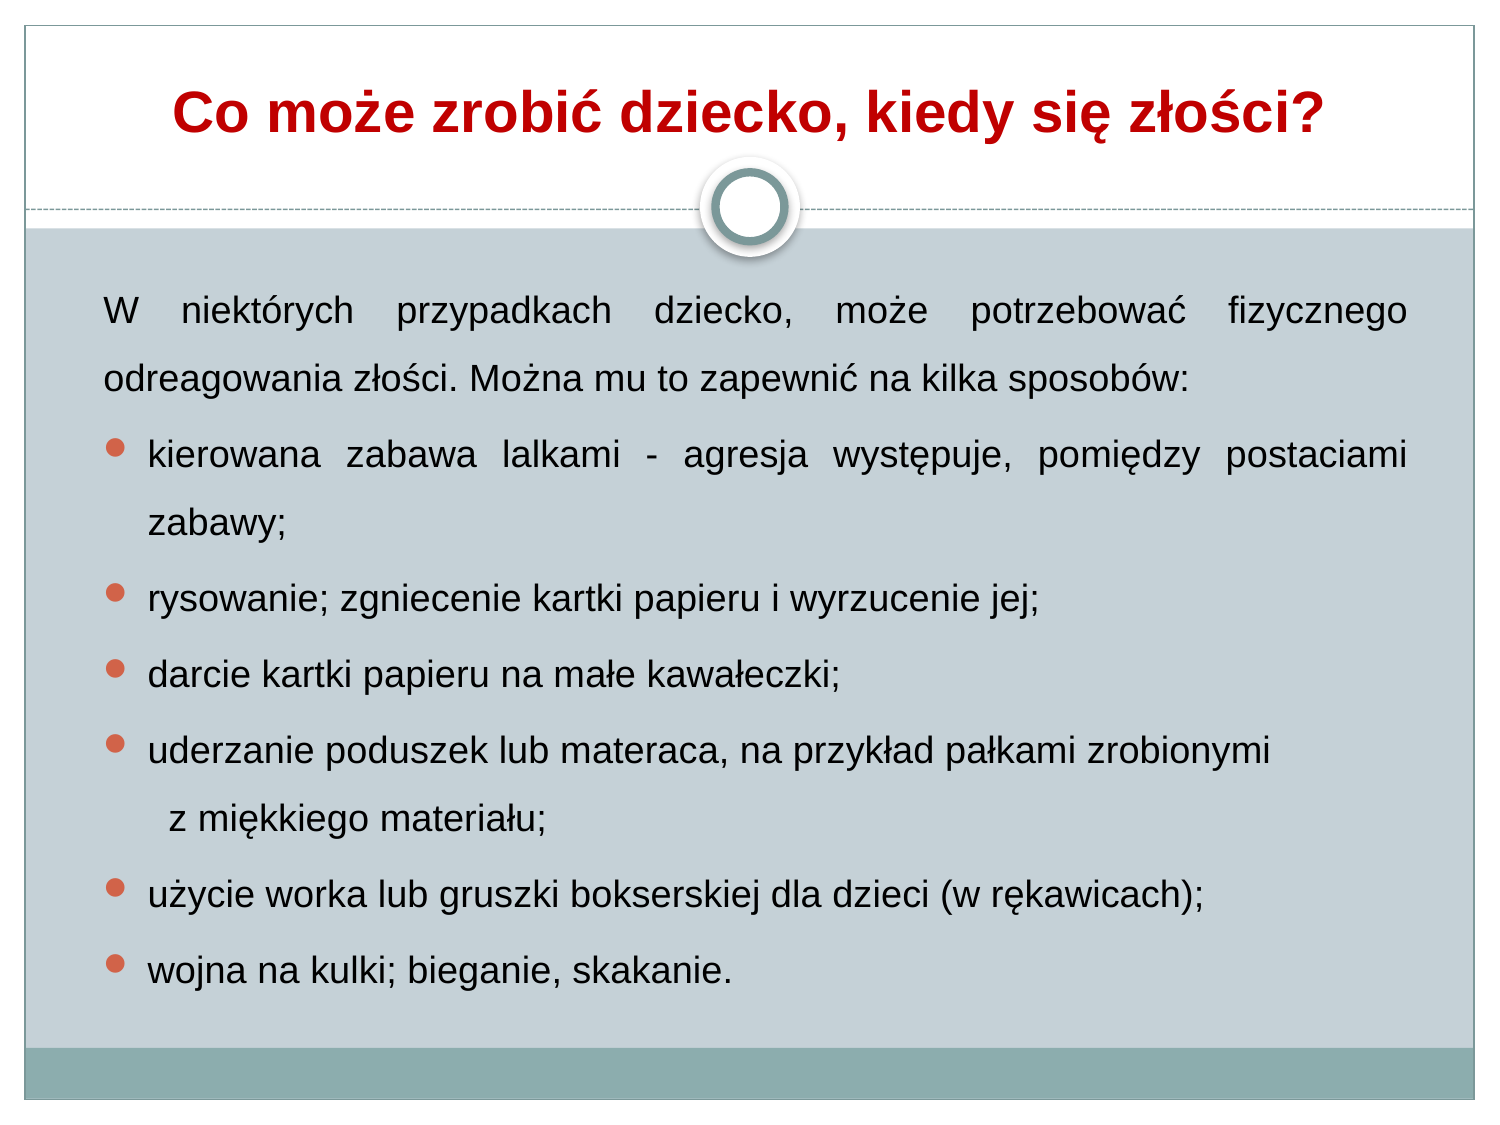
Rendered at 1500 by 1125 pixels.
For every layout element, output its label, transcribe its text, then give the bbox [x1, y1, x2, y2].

list W niektórych przypadkach dziecko, może potrzebować fizycznego odreagowania złości. Można mu to zapewnić na kilka sposobów: kierowana zabawa lalkami - agresja występuje, pomiędzy postaciami zabawy; rysowanie; zgniecenie kartki papieru i wyrzucenie jej; darcie kartki papieru na małe kawałeczki; uderzanie poduszek lub materaca, na przykład pałkami zrobionymi z miękkiego materiału; użycie worka lub gruszki bokserskiej dla dzieci (w rękawicach); wojna na kulki; bieganie, skakanie. [88, 255, 1425, 1005]
title Co może zrobić dziecko, kiedy się złości? [41, 45, 1459, 173]
